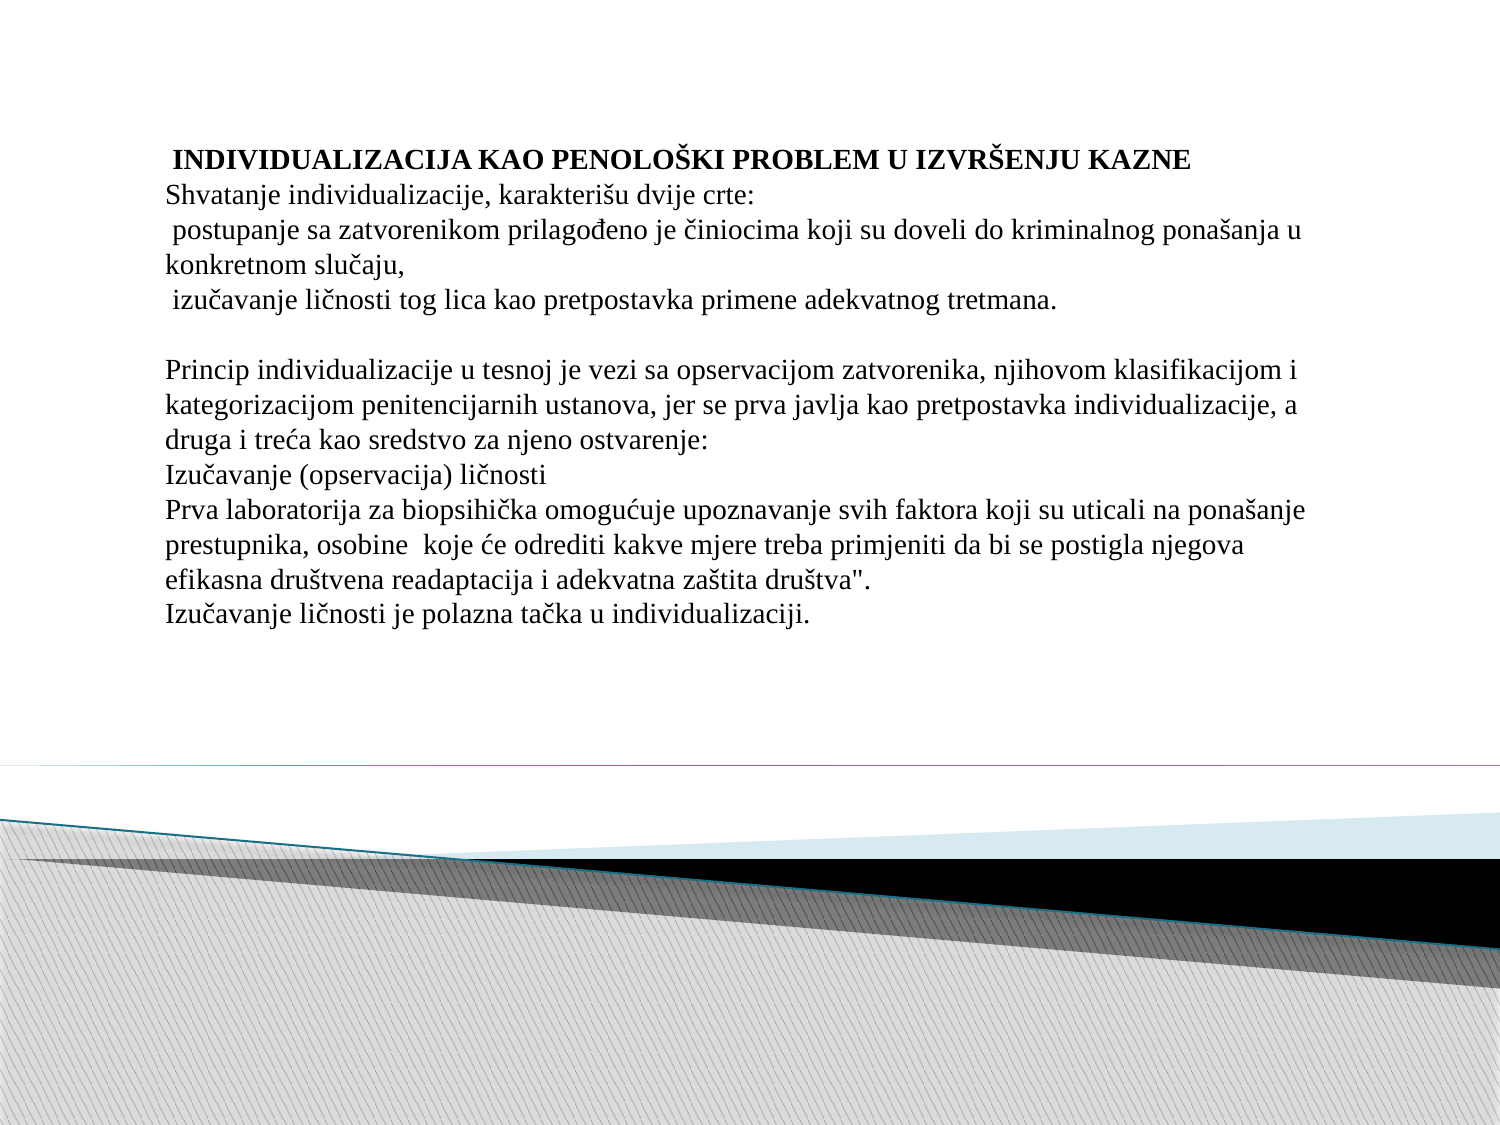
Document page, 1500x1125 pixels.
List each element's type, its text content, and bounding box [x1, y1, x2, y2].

picture [5, 859, 1500, 989]
text_box INDIVIDUALIZACIJA KAO PENOLOŠKI PROBLEM U IZVRŠENJU KAZNE Shvatanje individualizacije, karakterišu dvije crte: postupanje sa zatvorenikom prilagođeno je činiocima koji su doveli do kriminalnog ponašanja u konkretnom slučaju, izučavanje ličnosti tog lica kao pretpostavka primene adekvatnog tretmana. Princip individualizacije u tesnoj je vezi sa opservacijom zatvorenika, njihovom klasifikacijom i kategorizacijom penitencijarnih ustanova, jer se prva javlja kao pretpostavka individualizacije, a druga i treća kao sredstvo za njeno ostvarenje: Izučavanje (opservacija) ličnosti Prva laboratorija za biopsihička omogućuje upoznavanje svih faktora koji su uticali na ponašanje prestupnika, osobine koje će odrediti kakve mjere treba primjeniti da bi se postigla njegova efikasna društvena readaptacija i adekvatna zaštita društva". Izučavanje ličnosti je polazna tačka u individualizaciji. [149, 132, 1350, 630]
